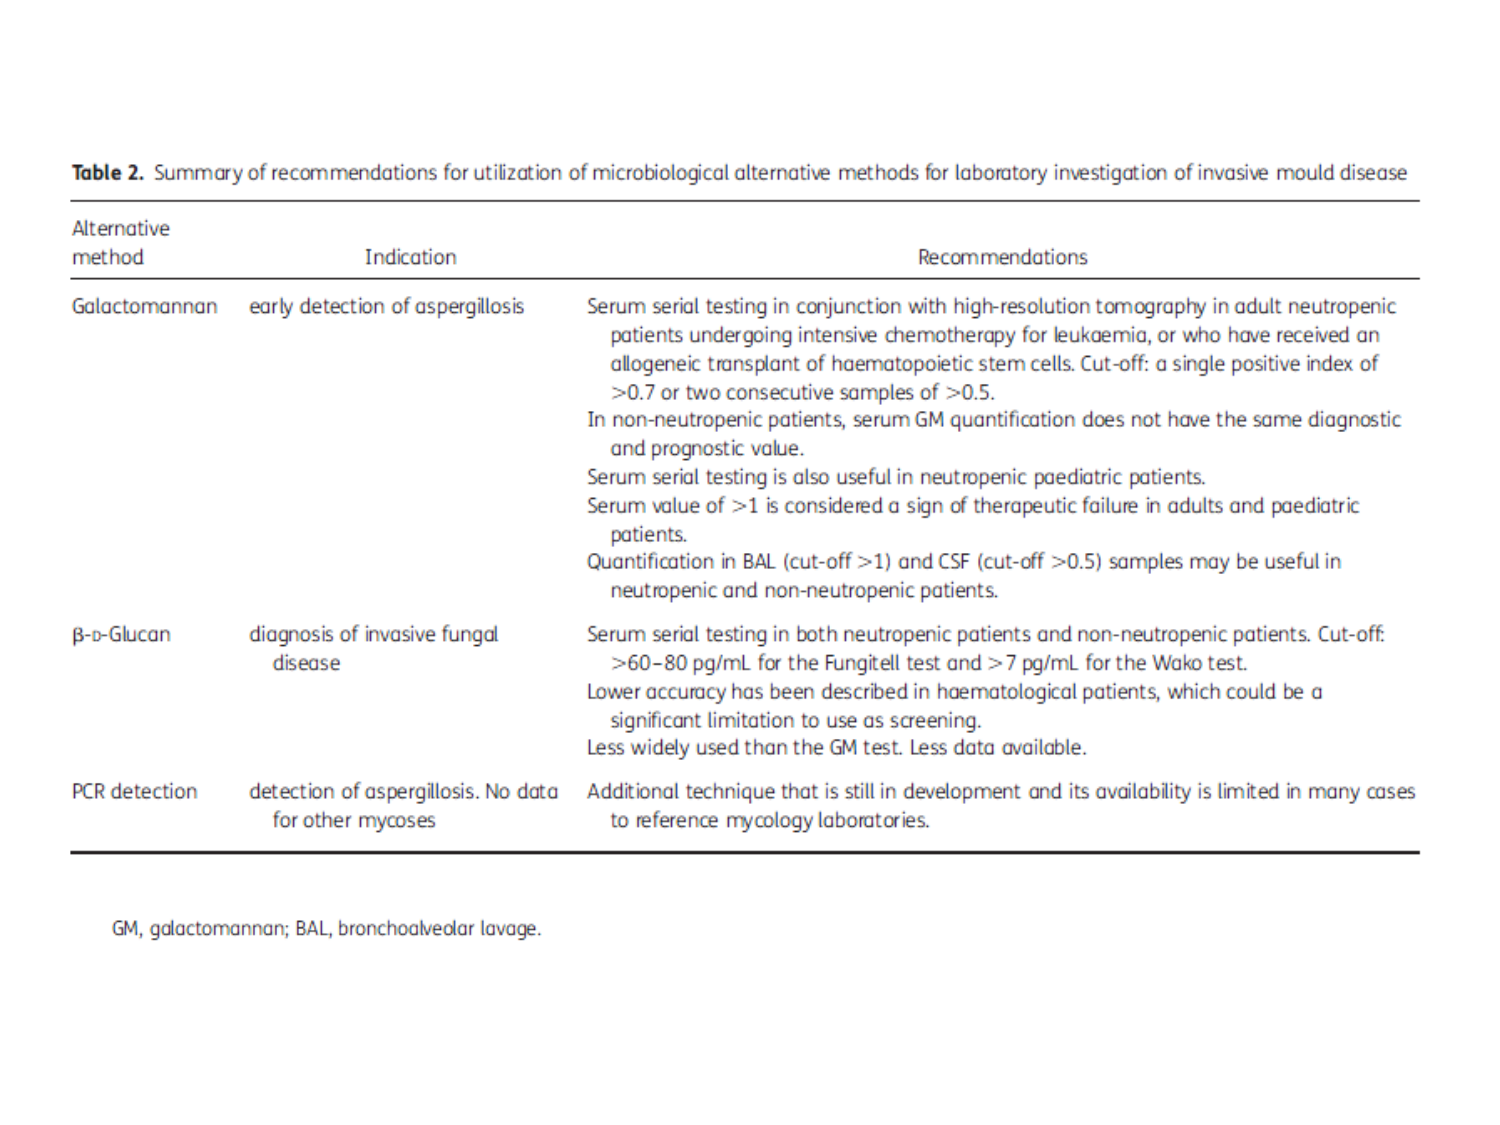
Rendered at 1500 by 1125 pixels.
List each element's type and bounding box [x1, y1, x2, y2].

picture [64, 148, 1448, 858]
picture [103, 916, 556, 950]
